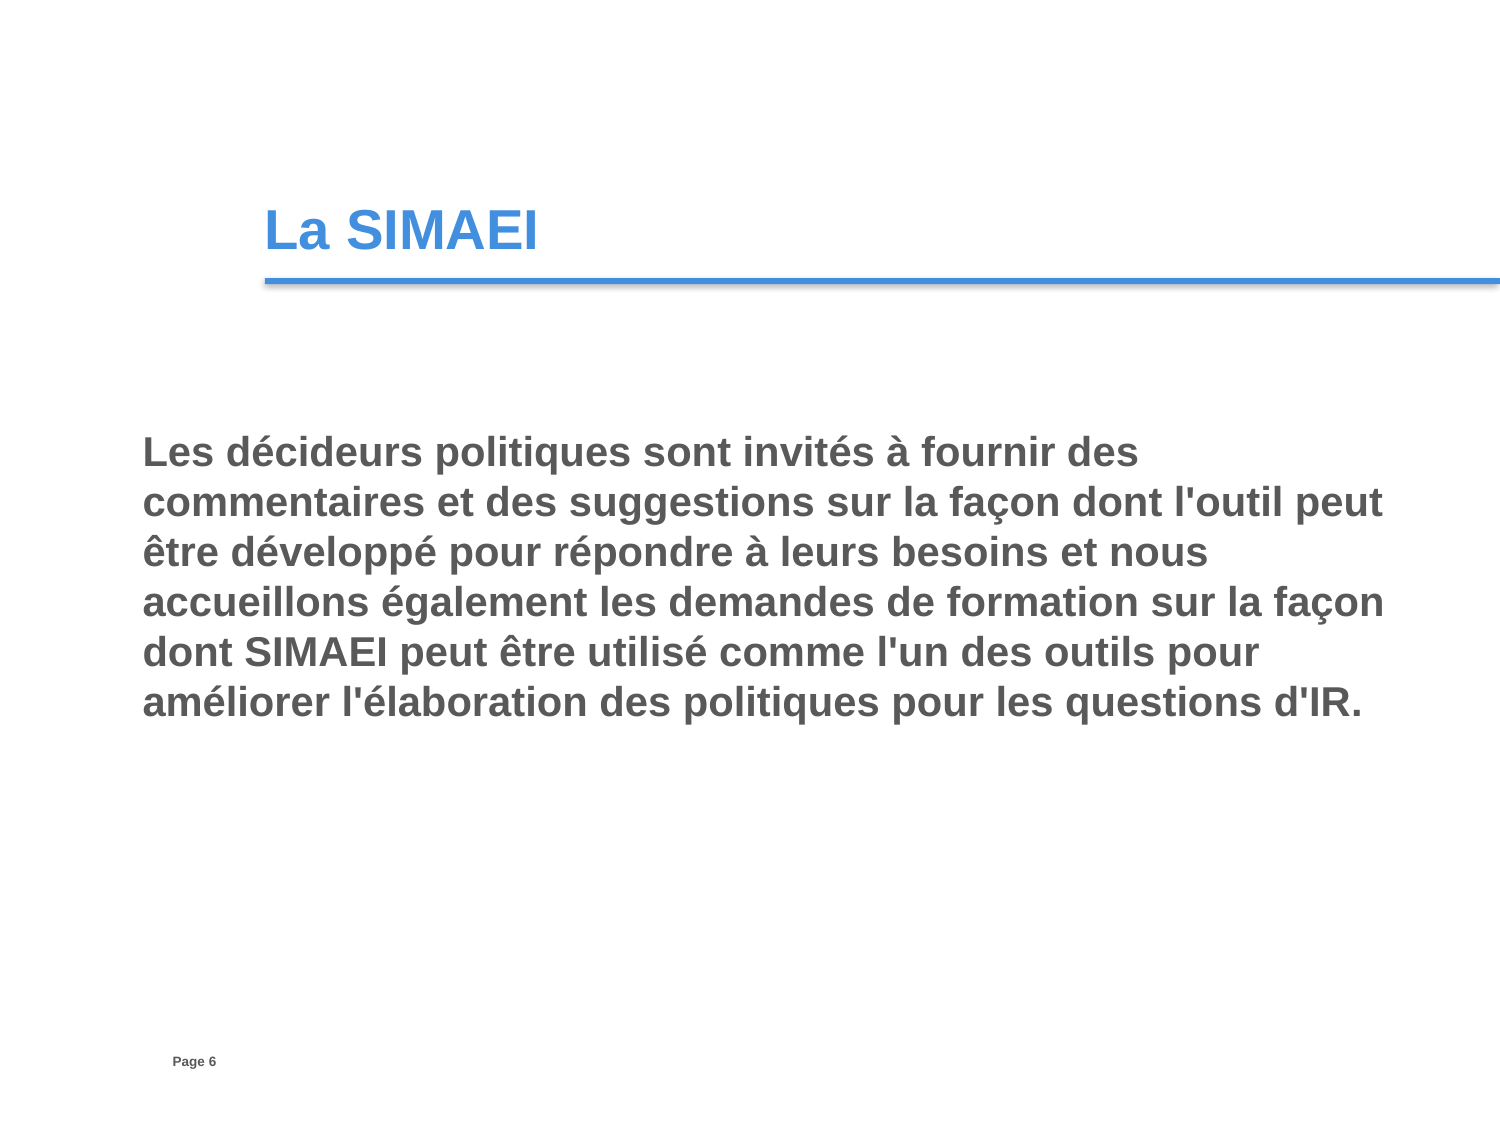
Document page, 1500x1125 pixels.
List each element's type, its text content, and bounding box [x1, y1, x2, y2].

list Les décideurs politiques sont invités à fournir des commentaires et des suggestions sur la façon dont l'outil peut être développé pour répondre à leurs besoins et nous accueillons également les demandes de formation sur la façon dont SIMAEI peut être utilisé comme l'un des outils pour améliorer l'élaboration des politiques pour les questions d'IR. [142, 374, 1389, 498]
list La SIMAEI [264, 193, 1403, 262]
